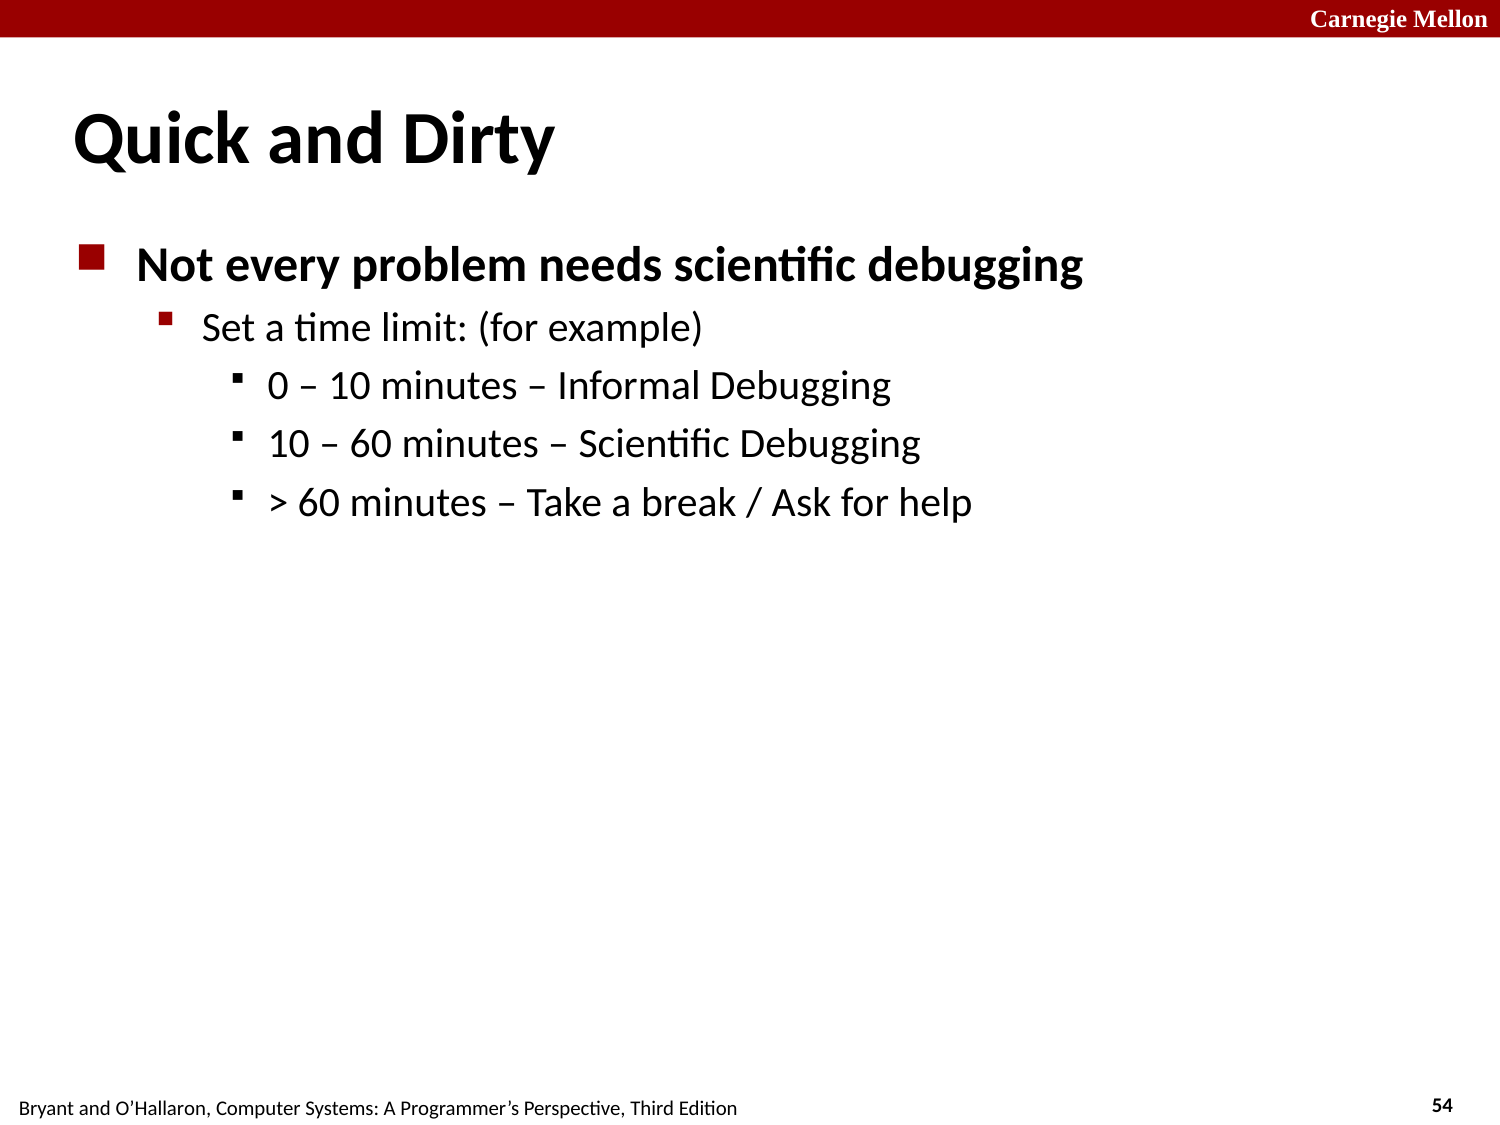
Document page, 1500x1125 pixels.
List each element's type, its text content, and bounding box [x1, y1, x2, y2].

list Not every problem needs scientific debugging Set a time limit: (for example) 0 – 10 minutes – Informal Debugging 10 – 60 minutes – Scientific Debugging > 60 minutes – Take a break / Ask for help [64, 223, 1361, 1040]
title Quick and Dirty [58, 71, 1305, 197]
